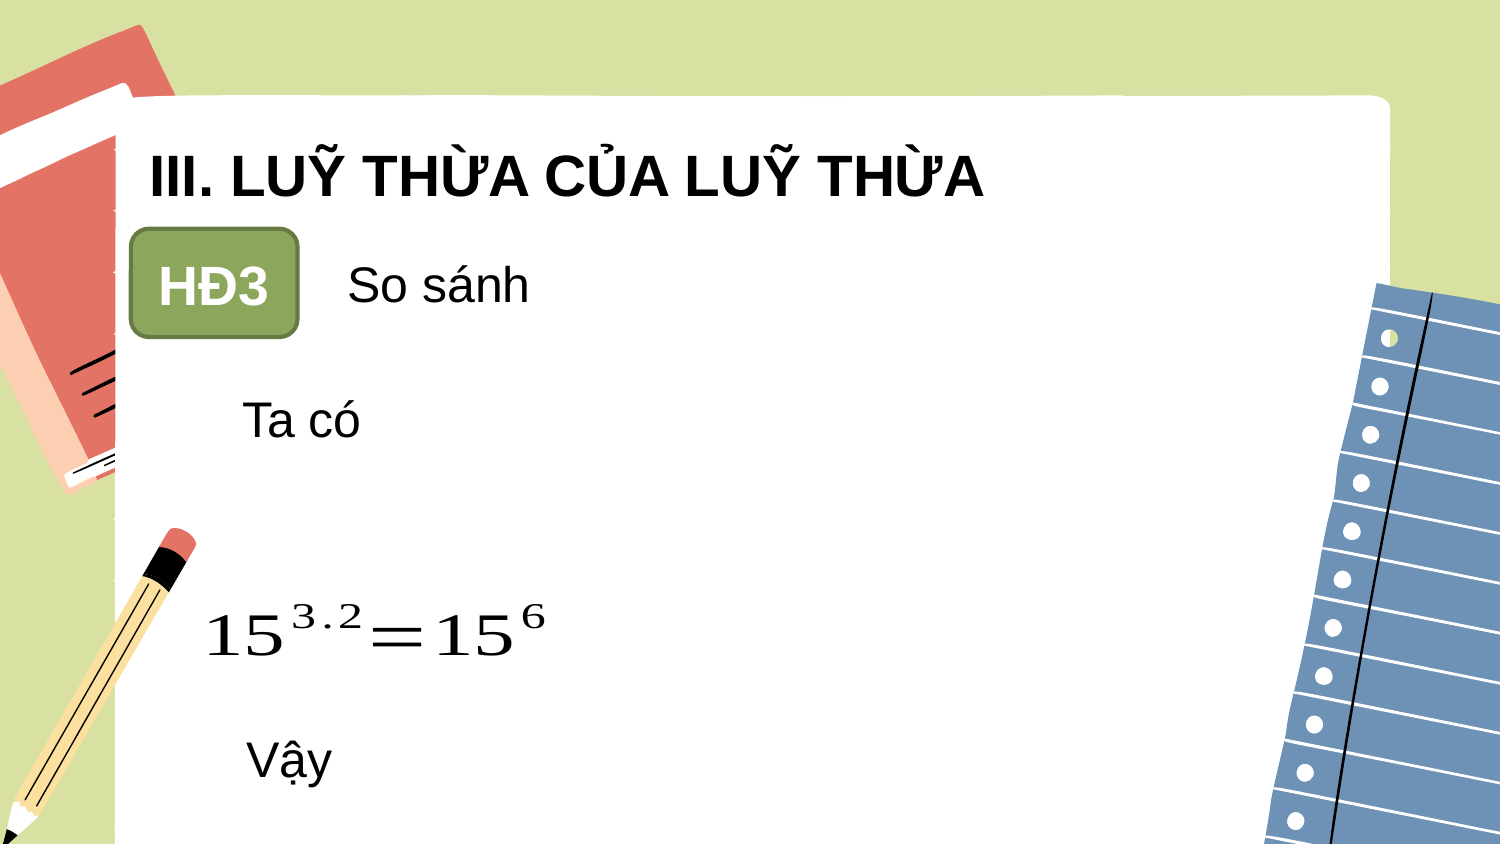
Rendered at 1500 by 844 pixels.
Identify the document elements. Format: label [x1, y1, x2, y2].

text_box [112, 94, 1393, 844]
text_box [1311, 312, 1500, 844]
text_box [40, 507, 143, 844]
